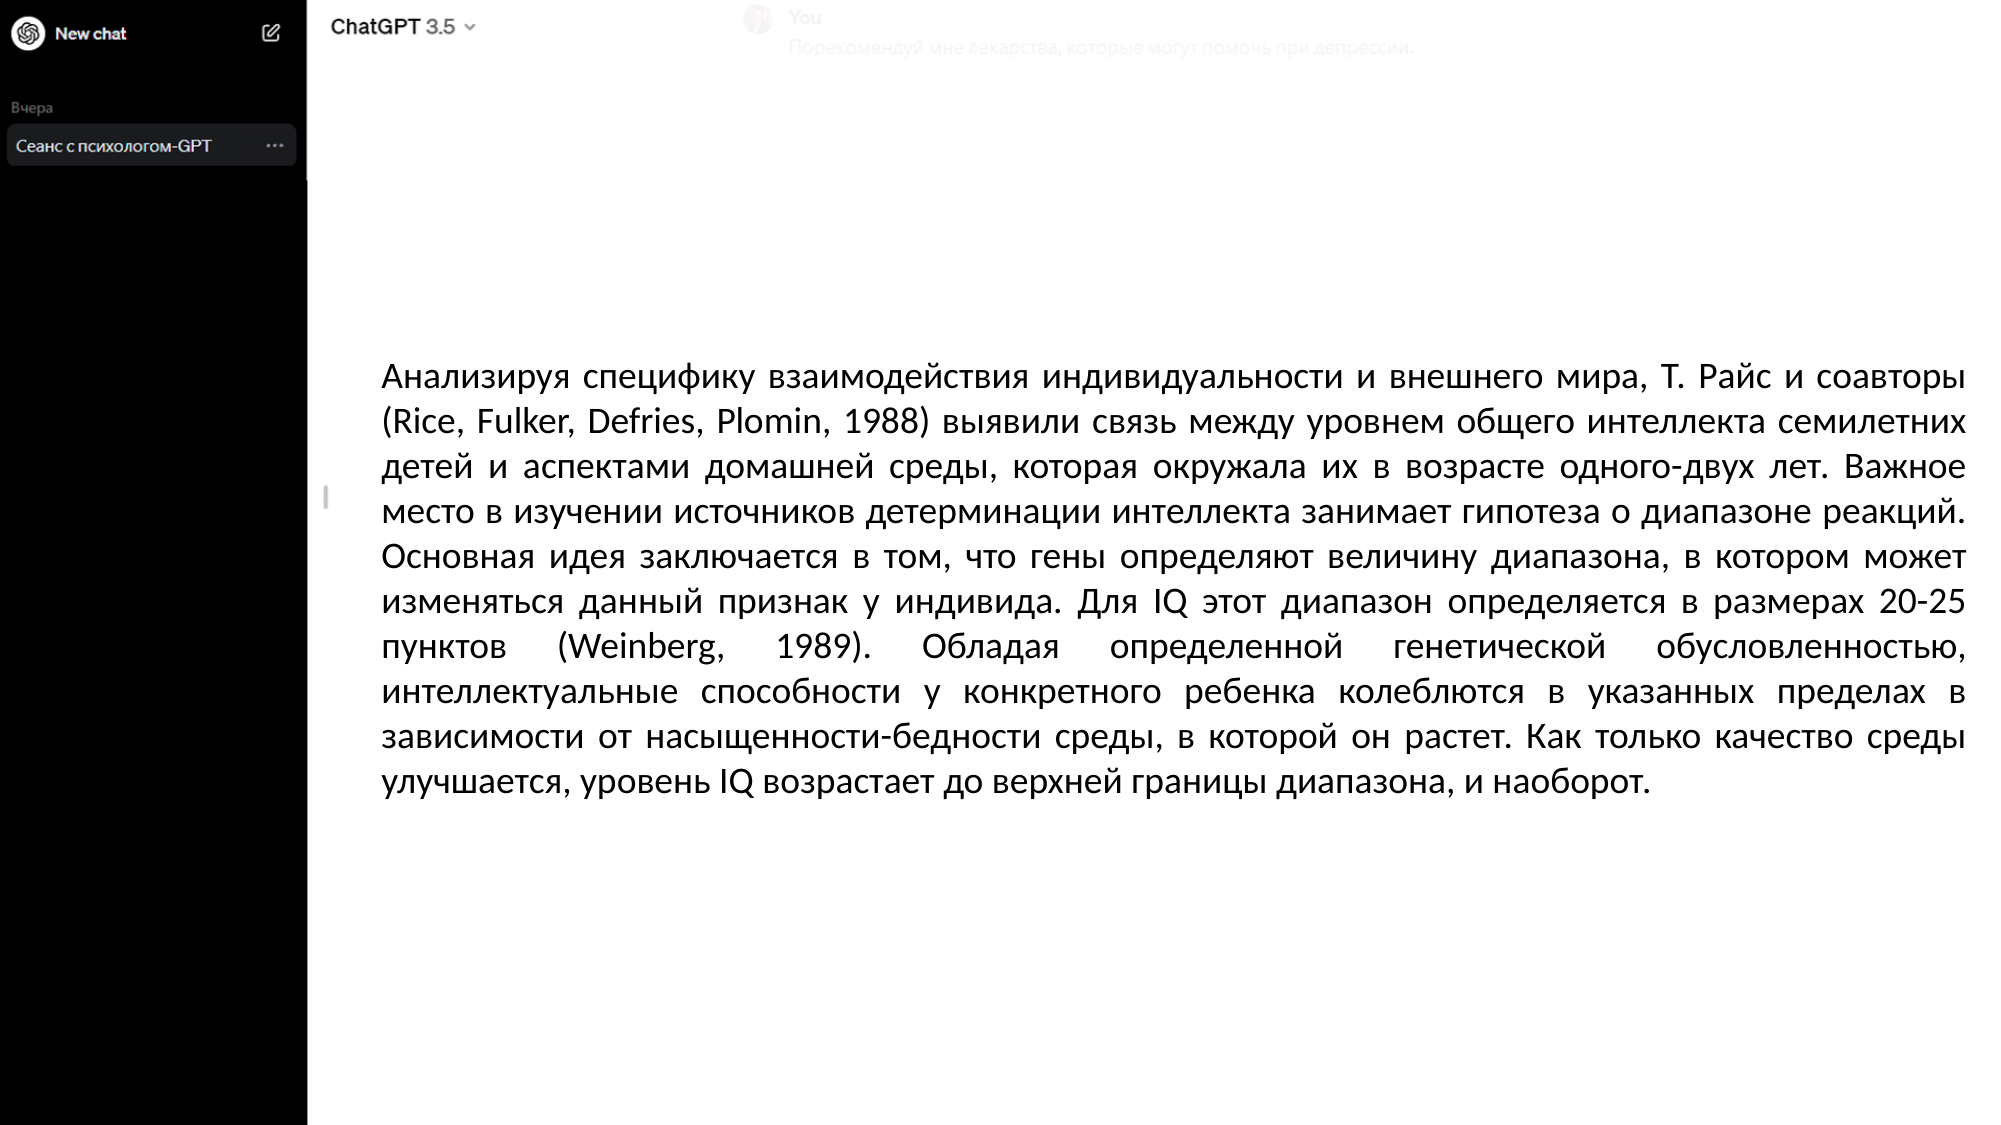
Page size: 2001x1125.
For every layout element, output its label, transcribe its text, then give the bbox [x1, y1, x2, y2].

text_box Анализируя специфику взаимодействия индивидуальности и внешнего мира, Т. Райс и соавторы (Rice, Fulker, Defries, Plomin, 1988) выявили связь между уровнем общего интеллекта семилетних детей и аспектами домашней среды, которая окружала их в возрасте одного-двух лет. Важное место в изучении источников детерминации интеллекта занимает гипотеза о диапазоне реакций. Основная идея заключается в том, что гены определяют величину диапазона, в котором может изменяться данный признак у индивида. Для IQ этот диапазон определяется в размерах 20-25 пунктов (Weinberg, 1989). Обладая определенной генетической обусловленностью, интеллектуальные способности у конкретного ребенка колеблются в указанных пределах в зависимости от насыщенности-бедности среды, в которой он растет. Как только качество среды улучшается, уровень IQ возрастает до верхней границы диапазона, и наоборот. [366, 298, 1983, 808]
picture [0, 0, 2001, 1125]
